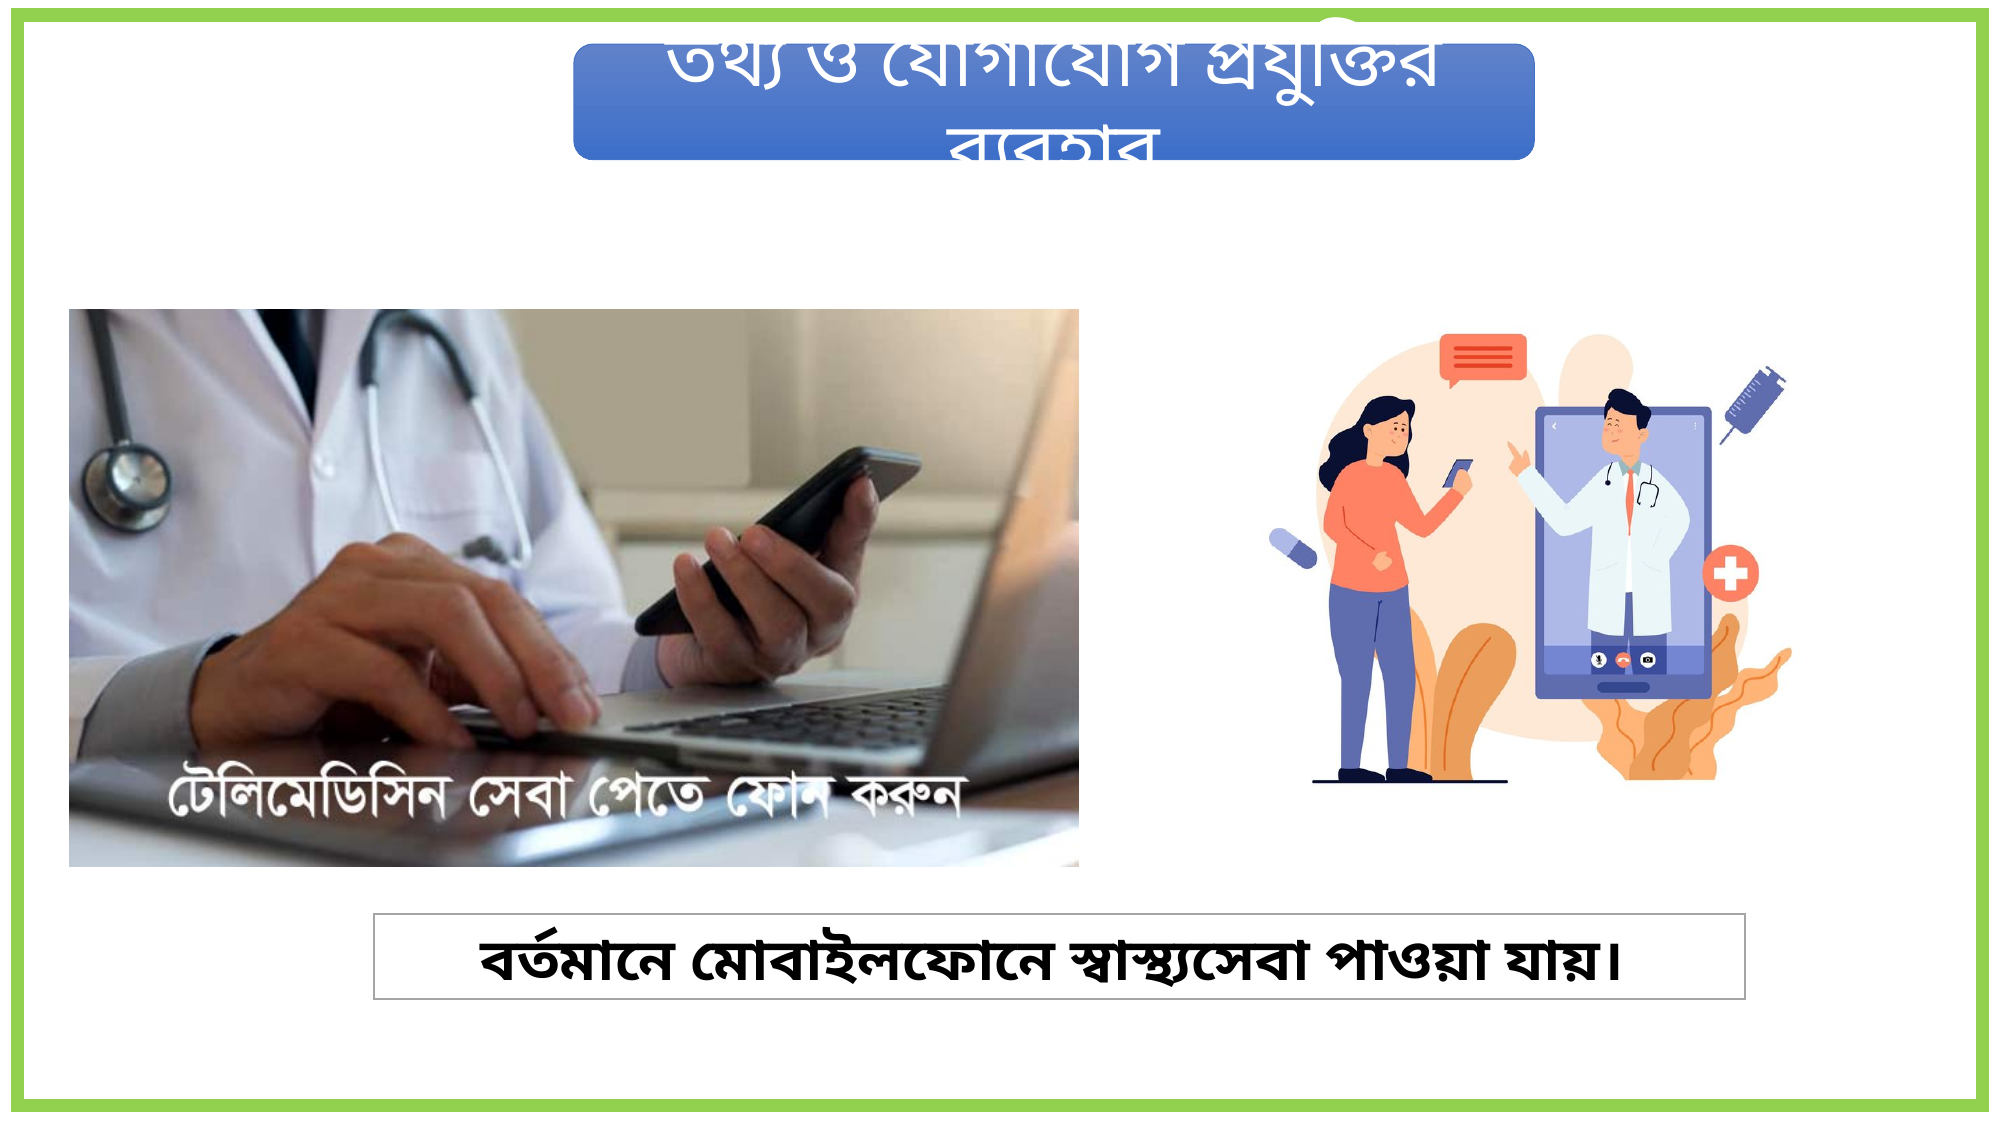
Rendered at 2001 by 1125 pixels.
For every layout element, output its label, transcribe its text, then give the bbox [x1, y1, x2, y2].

picture [69, 309, 1079, 867]
picture [1235, 263, 1825, 853]
text_box বর্তমানে মোবাইলফোনে স্বাস্থ্যসেবা পাওয়া যায়। [373, 913, 1746, 1000]
text_box তথ্য ও যোগাযোগ প্রযুক্তির ব্যবহার [573, 43, 1535, 161]
